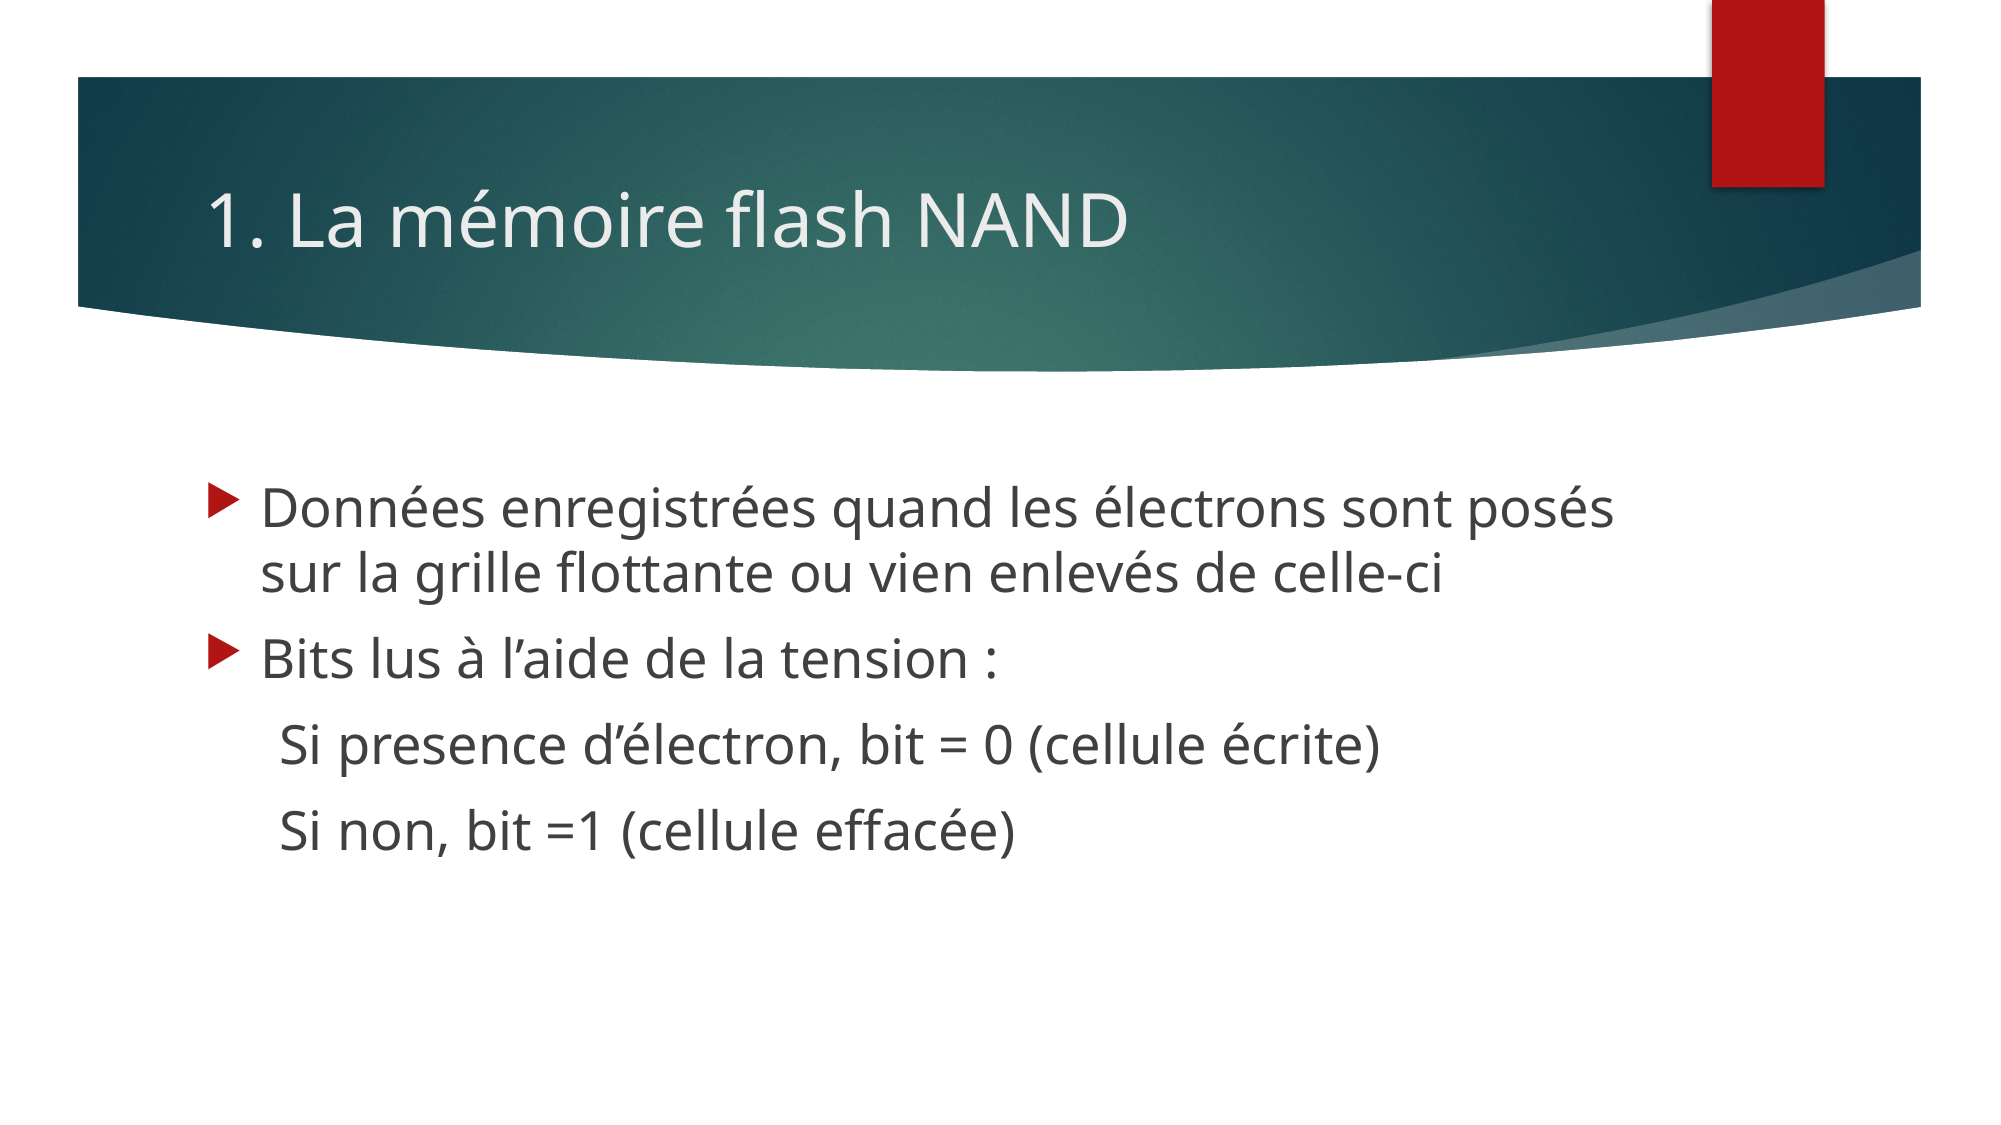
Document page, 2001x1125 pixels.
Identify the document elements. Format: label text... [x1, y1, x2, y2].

title 1. La mémoire flash NAND [189, 159, 1638, 276]
list Données enregistrées quand les électrons sont posés sur la grille flottante ou vien enlevés de celle-ci Bits lus à l’aide de la tension : Si presence d’électron, bit = 0 (cellule écrite) Si non, bit =1 (cellule effacée) [189, 466, 1638, 987]
